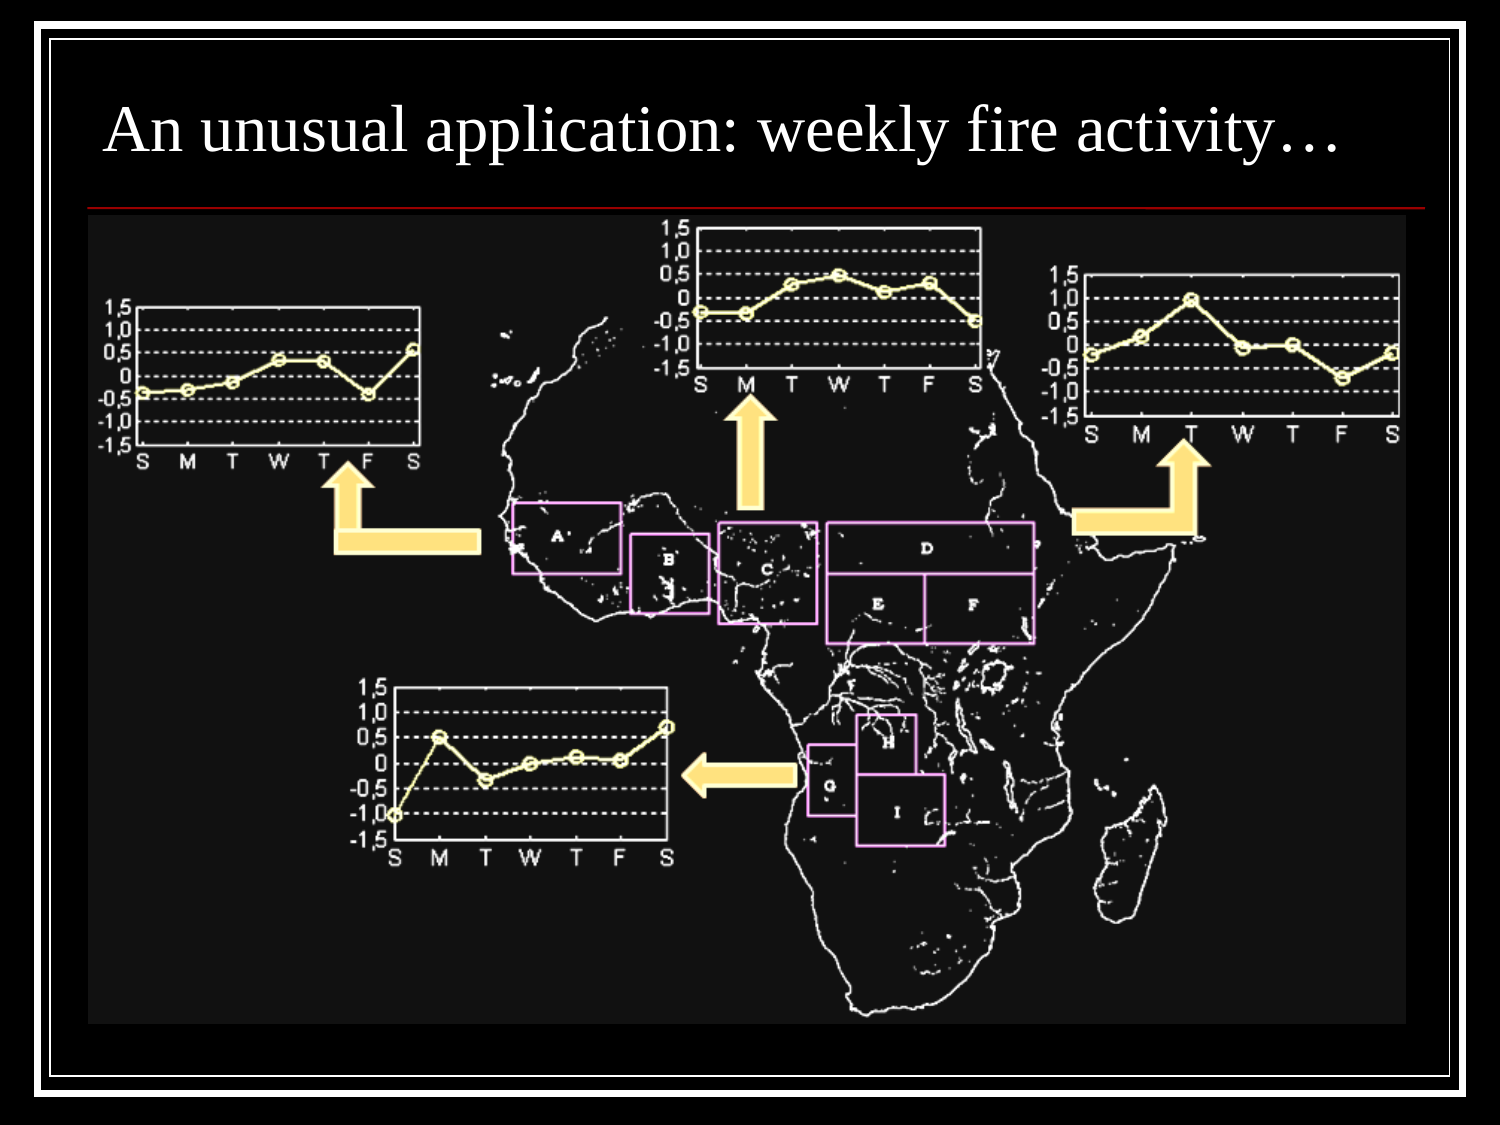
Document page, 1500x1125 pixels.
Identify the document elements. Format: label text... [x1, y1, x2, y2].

picture [88, 215, 1406, 1024]
title An unusual application: weekly fire activity… [87, 54, 1426, 174]
